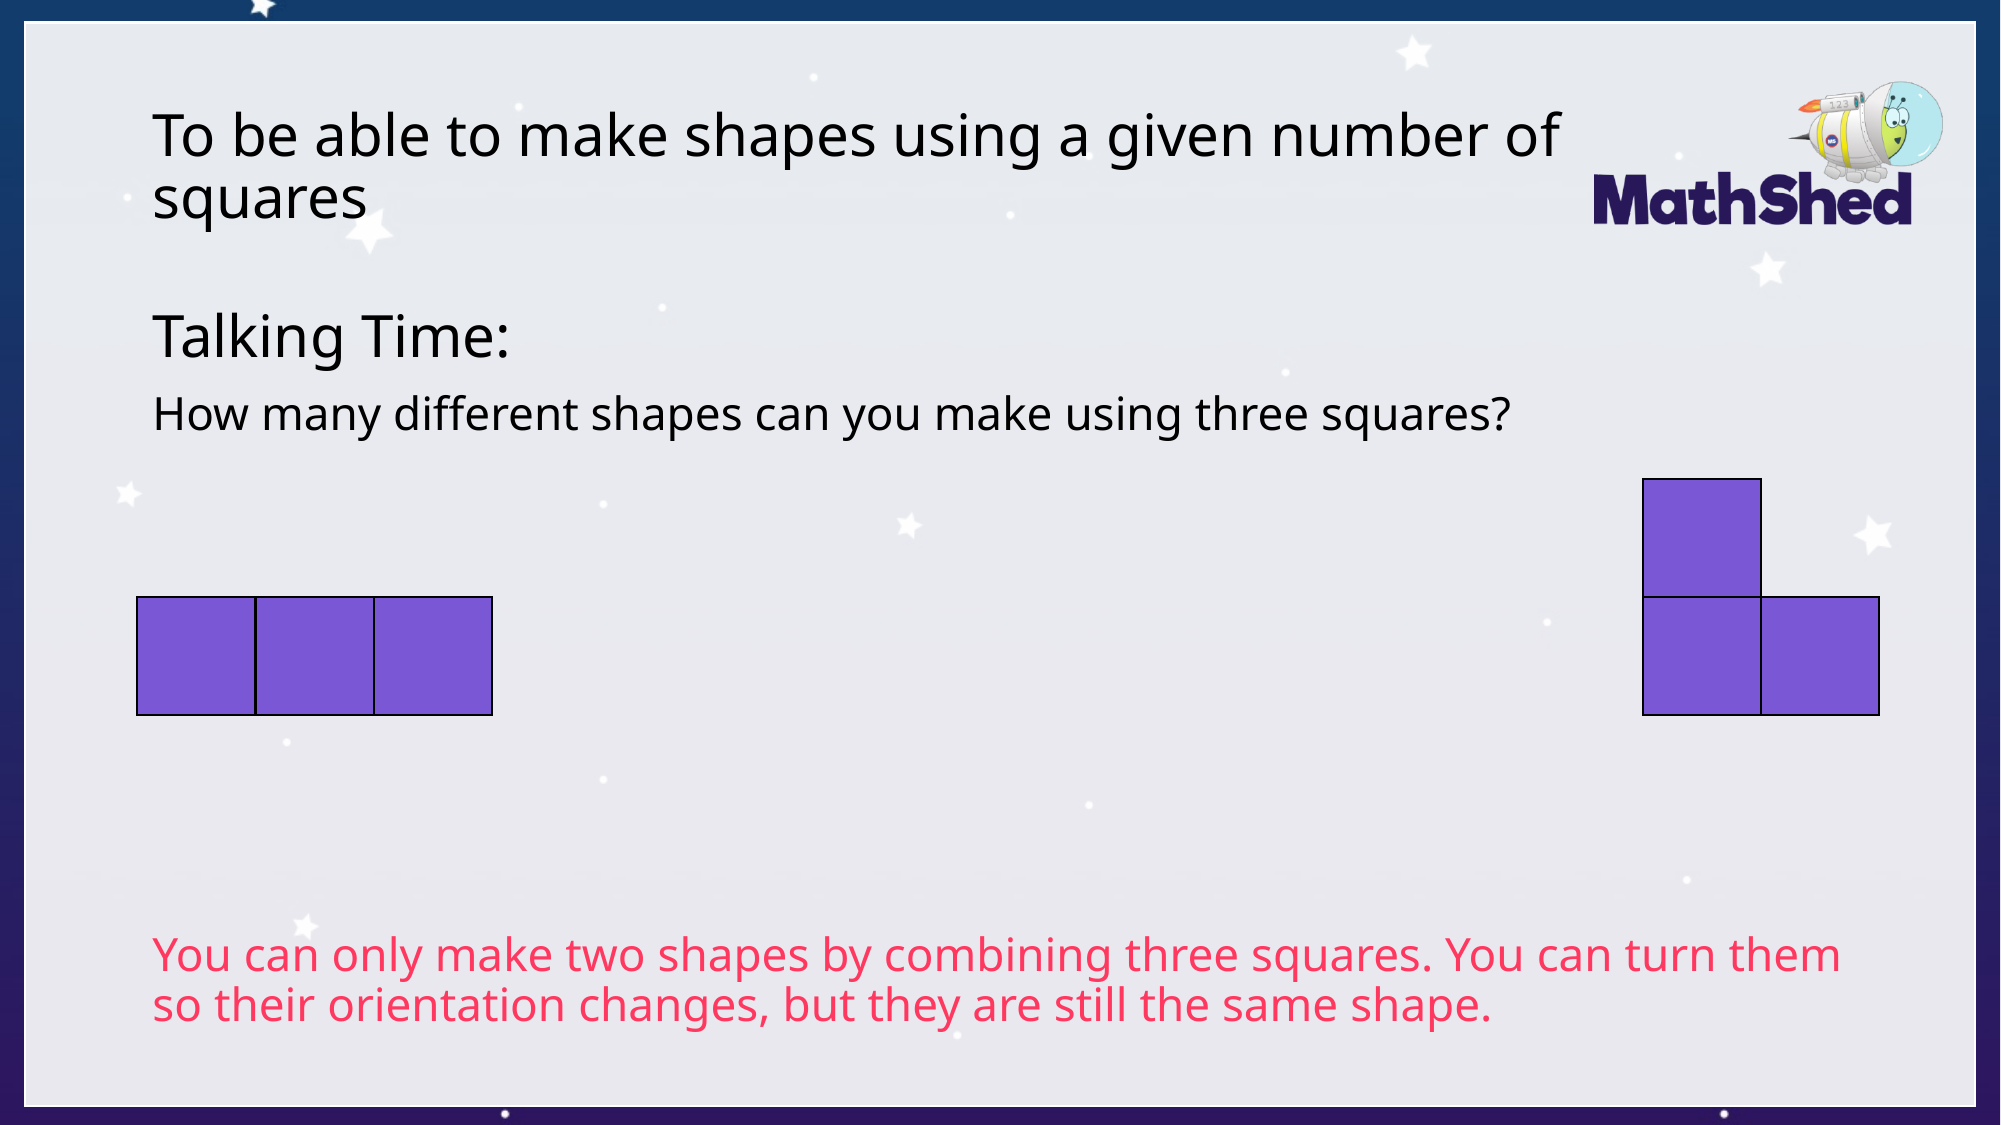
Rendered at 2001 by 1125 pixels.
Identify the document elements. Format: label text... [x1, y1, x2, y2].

text_box [1762, 596, 1880, 716]
text_box [1642, 478, 1762, 596]
text_box [136, 596, 254, 716]
text_box [254, 596, 375, 716]
list Talking Time: How many different shapes can you make using three squares? You can only make two shapes by combining three squares. You can turn them so their orientation changes, but they are still the same shape. [137, 299, 1863, 1014]
text_box [1642, 596, 1762, 716]
text_box [375, 596, 493, 716]
title To be able to make shapes using a given number of squares [137, 59, 1578, 278]
picture [0, 0, 2001, 1125]
